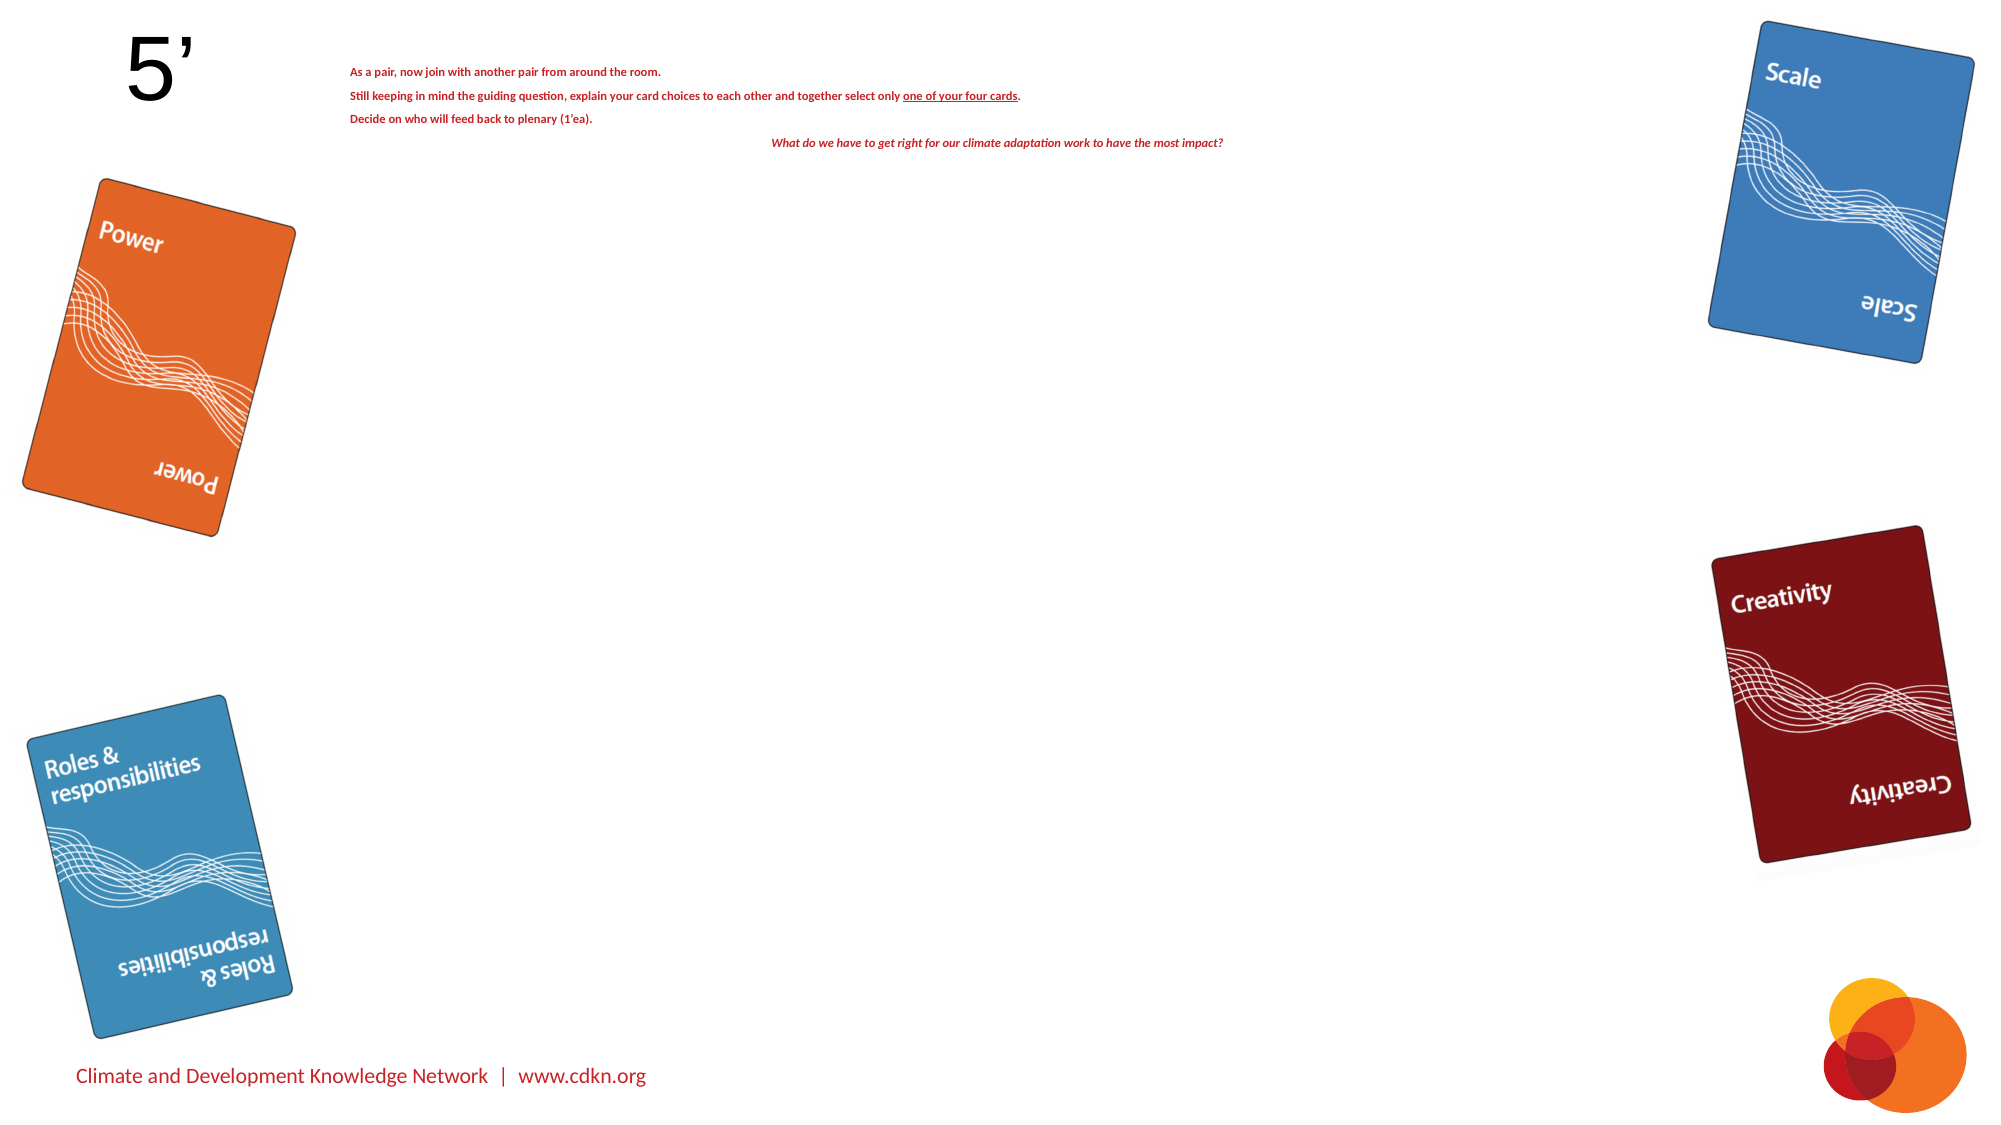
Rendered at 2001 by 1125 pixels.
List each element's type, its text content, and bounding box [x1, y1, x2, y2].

picture [1700, 11, 1983, 375]
picture [12, 679, 309, 1051]
title As a pair, now join with another pair from around the room. Still keeping in mind the guiding question, explain your card choices to each other and together select only one of your four cards. Decide on who will feed back to plenary (1’ea). What do we have to get right for our climate adaptation work to have the most impact? [329, 46, 1671, 173]
text_box 5’ [116, 0, 267, 150]
picture [4, 172, 306, 551]
picture [1702, 516, 1981, 881]
